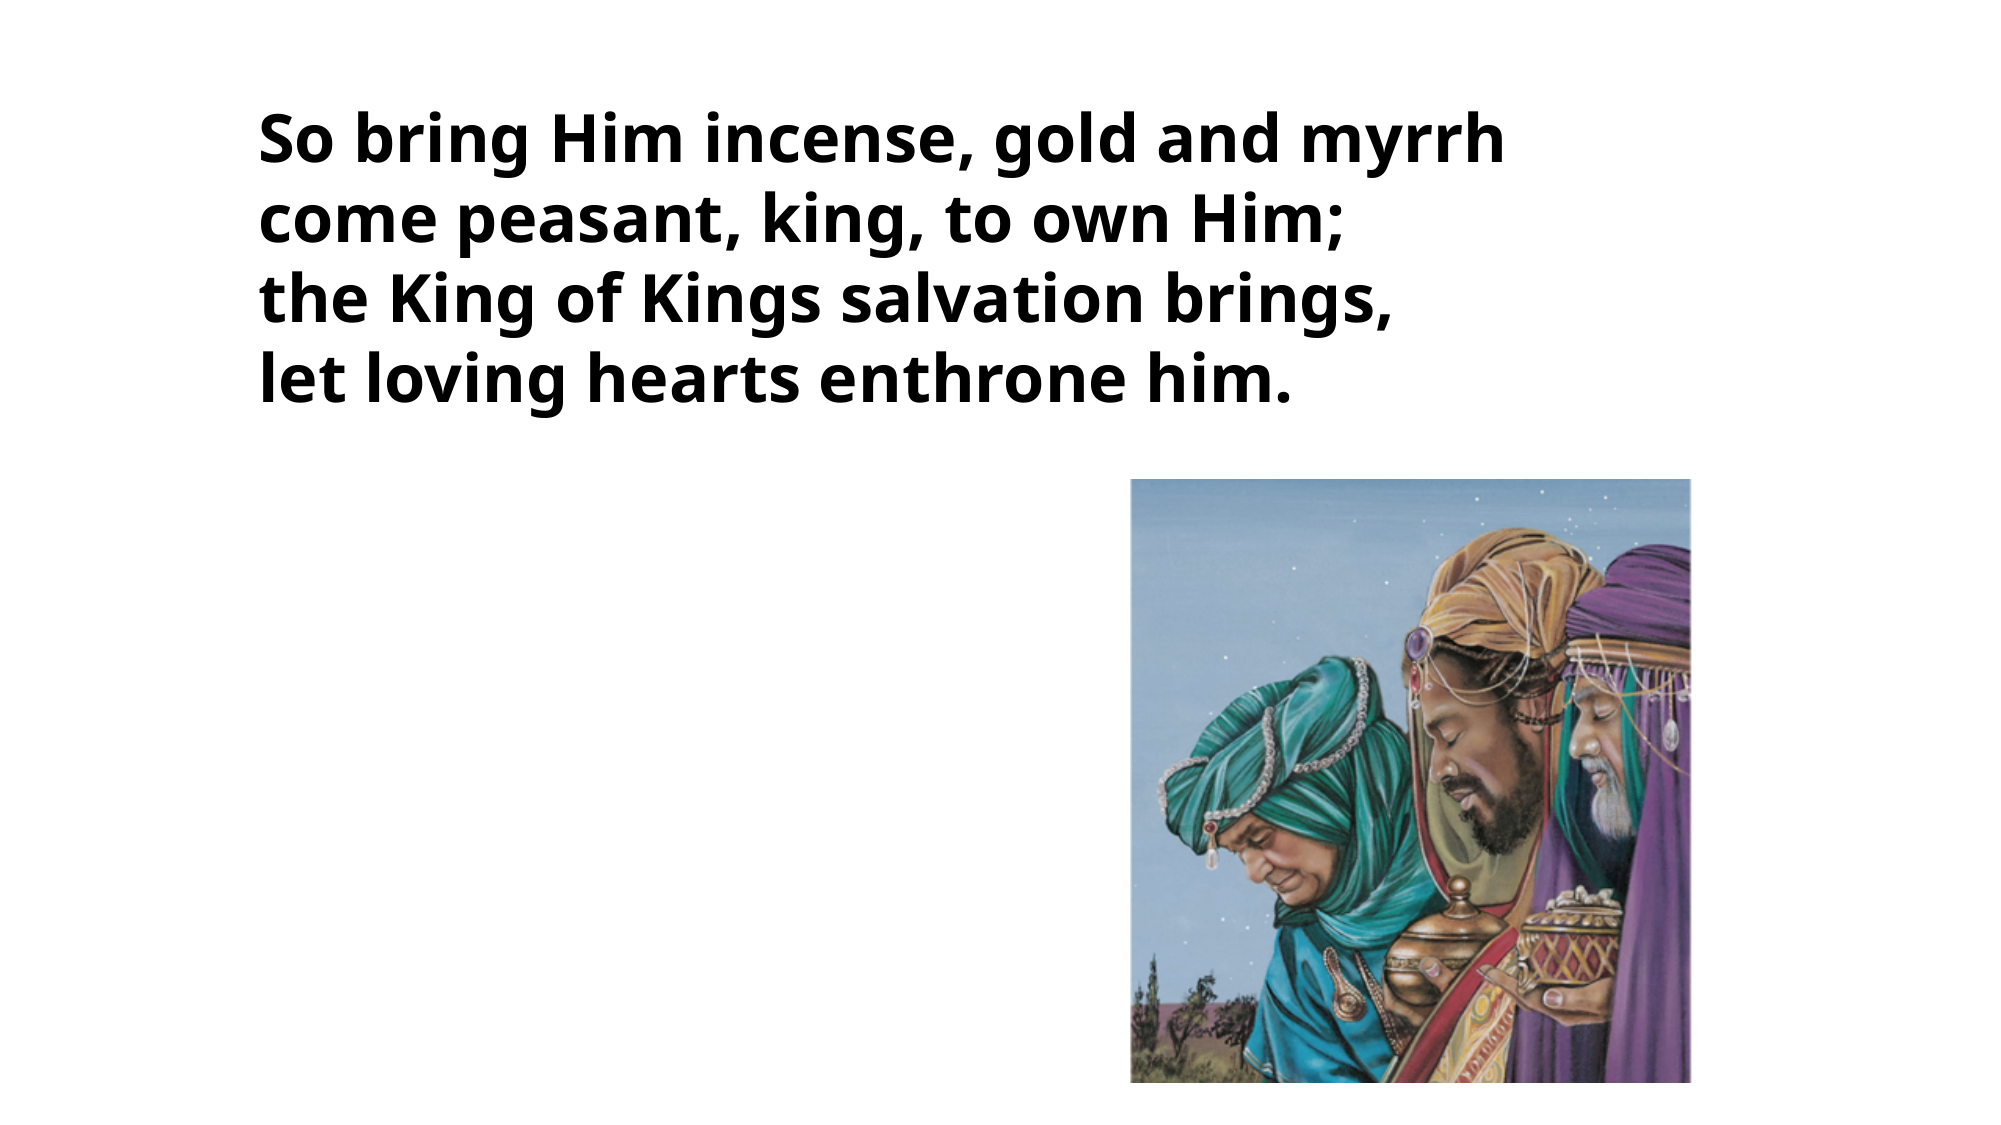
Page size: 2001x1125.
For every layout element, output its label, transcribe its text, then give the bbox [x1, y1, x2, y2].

title So bring Him incense, gold and myrrh come peasant, king, to own Him; the King of Kings salvation brings, let loving hearts enthrone him. [243, 30, 1828, 482]
picture [1129, 479, 1693, 1083]
